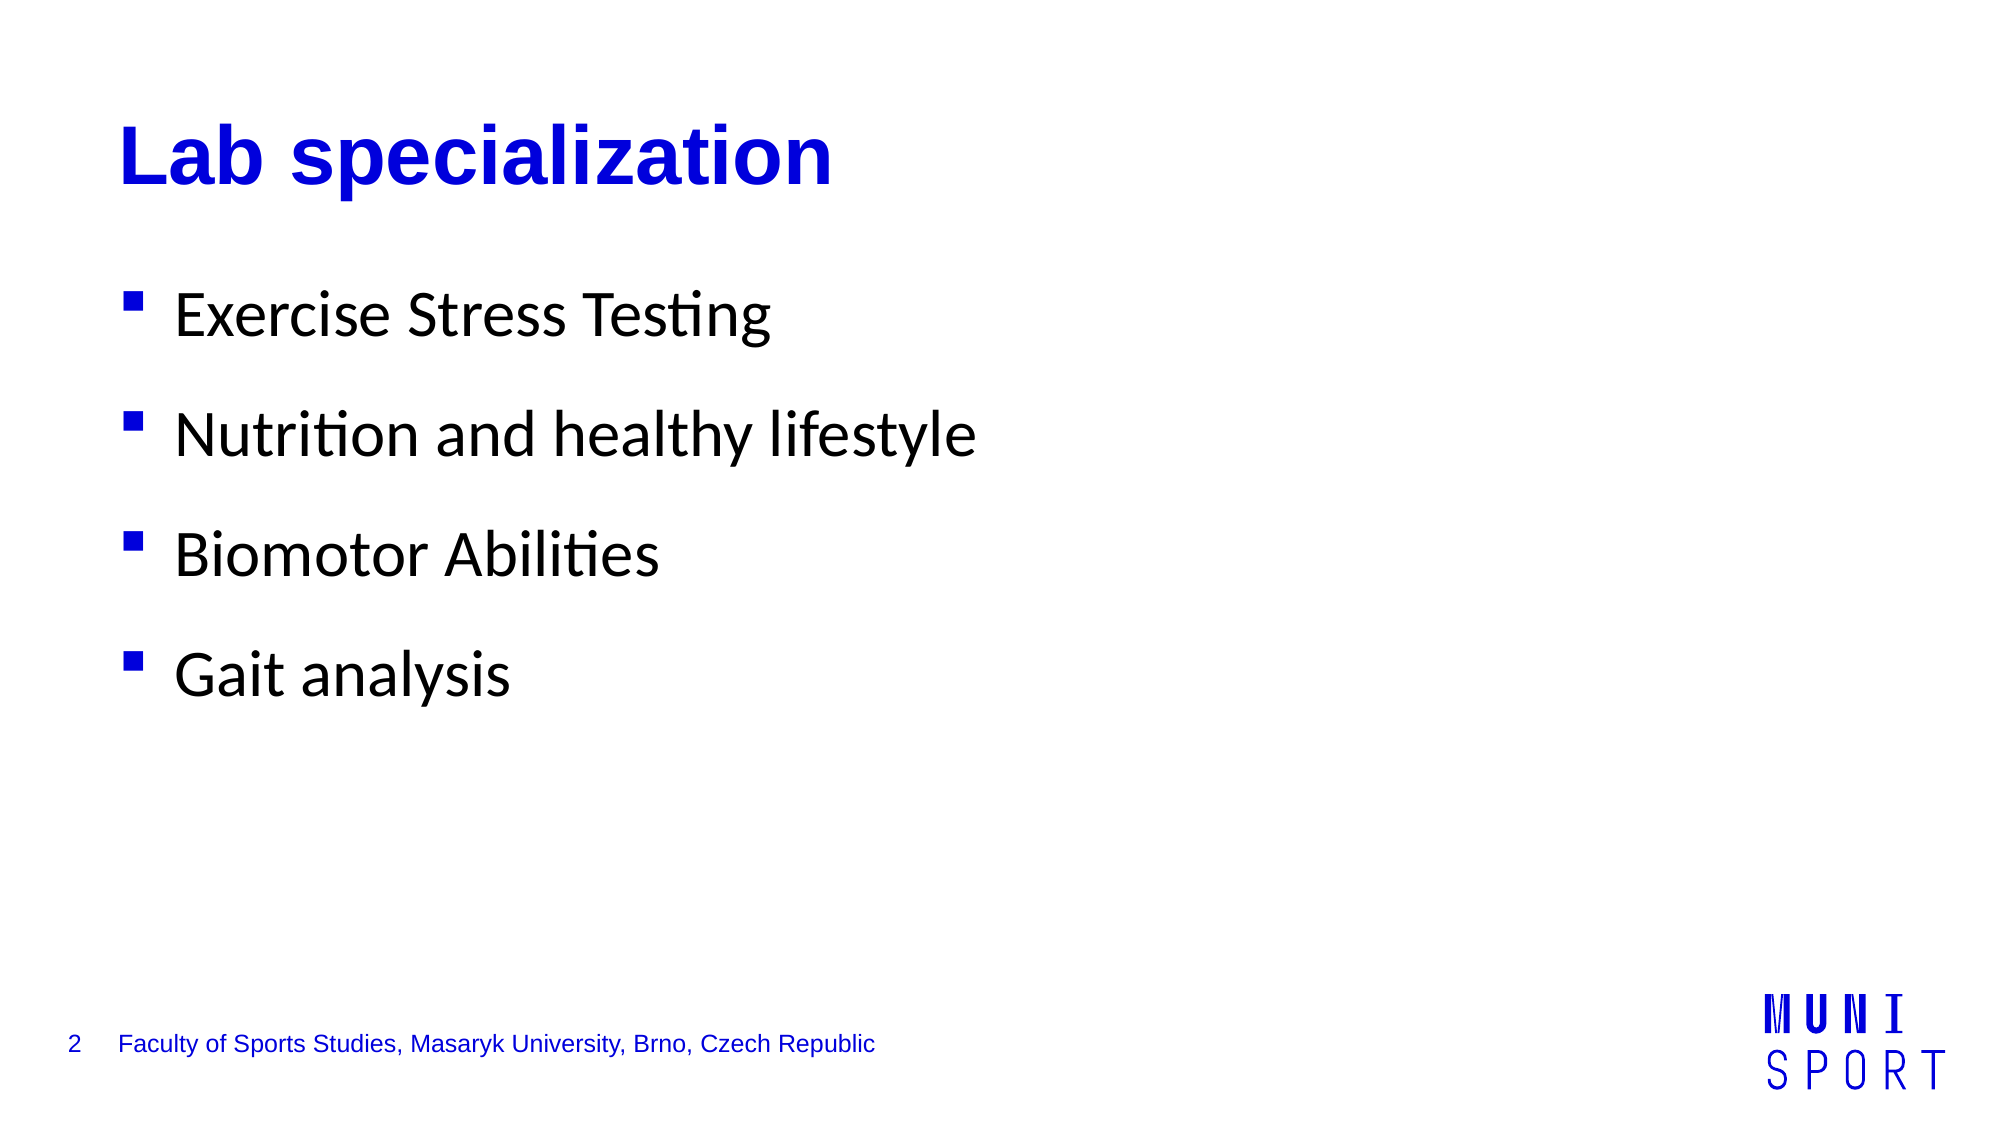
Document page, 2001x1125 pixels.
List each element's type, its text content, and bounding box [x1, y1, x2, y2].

slide_number 2 [67, 1021, 110, 1063]
title Lab specialization [118, 118, 1883, 193]
footer Faculty of Sports Studies, Masaryk University, Brno, Czech Republic [118, 1021, 1418, 1063]
list Exercise Stress Testing Nutrition and healthy lifestyle Biomotor Abilities Gait analysis [118, 229, 1883, 909]
